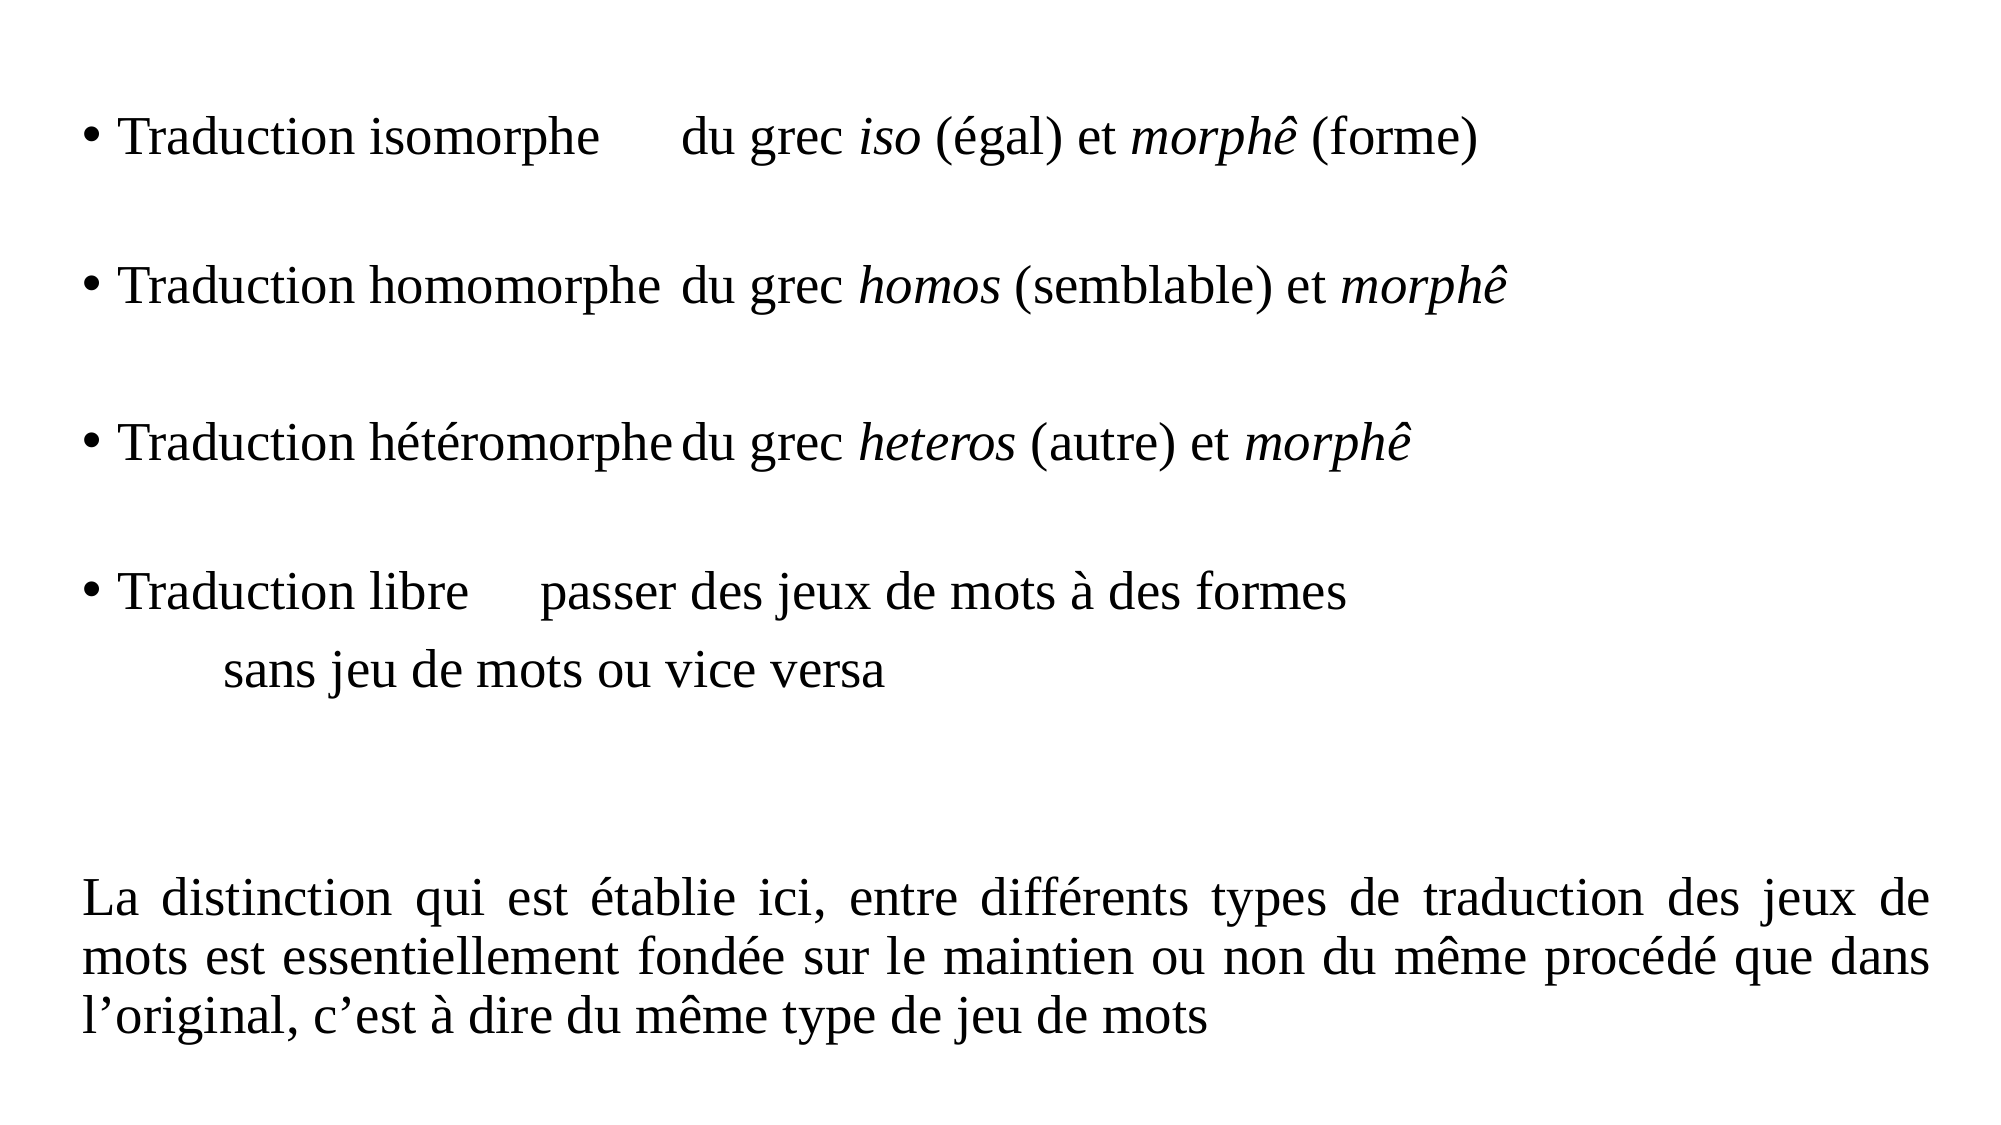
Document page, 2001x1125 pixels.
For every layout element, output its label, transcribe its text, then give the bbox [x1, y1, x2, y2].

list Traduction isomorphe du grec iso (égal) et morphê (forme) Traduction homomorphe du grec homos (semblable) et morphê Traduction hétéromorphe du grec heteros (autre) et morphê Traduction libre passer des jeux de mots à des formes sans jeu de mots ou vice versa La distinction qui est établie ici, entre différents types de traduction des jeux de mots est essentiellement fondée sur le maintien ou non du même procédé que dans l’original, c’est à dire du même type de jeu de mots [67, 100, 1949, 1063]
